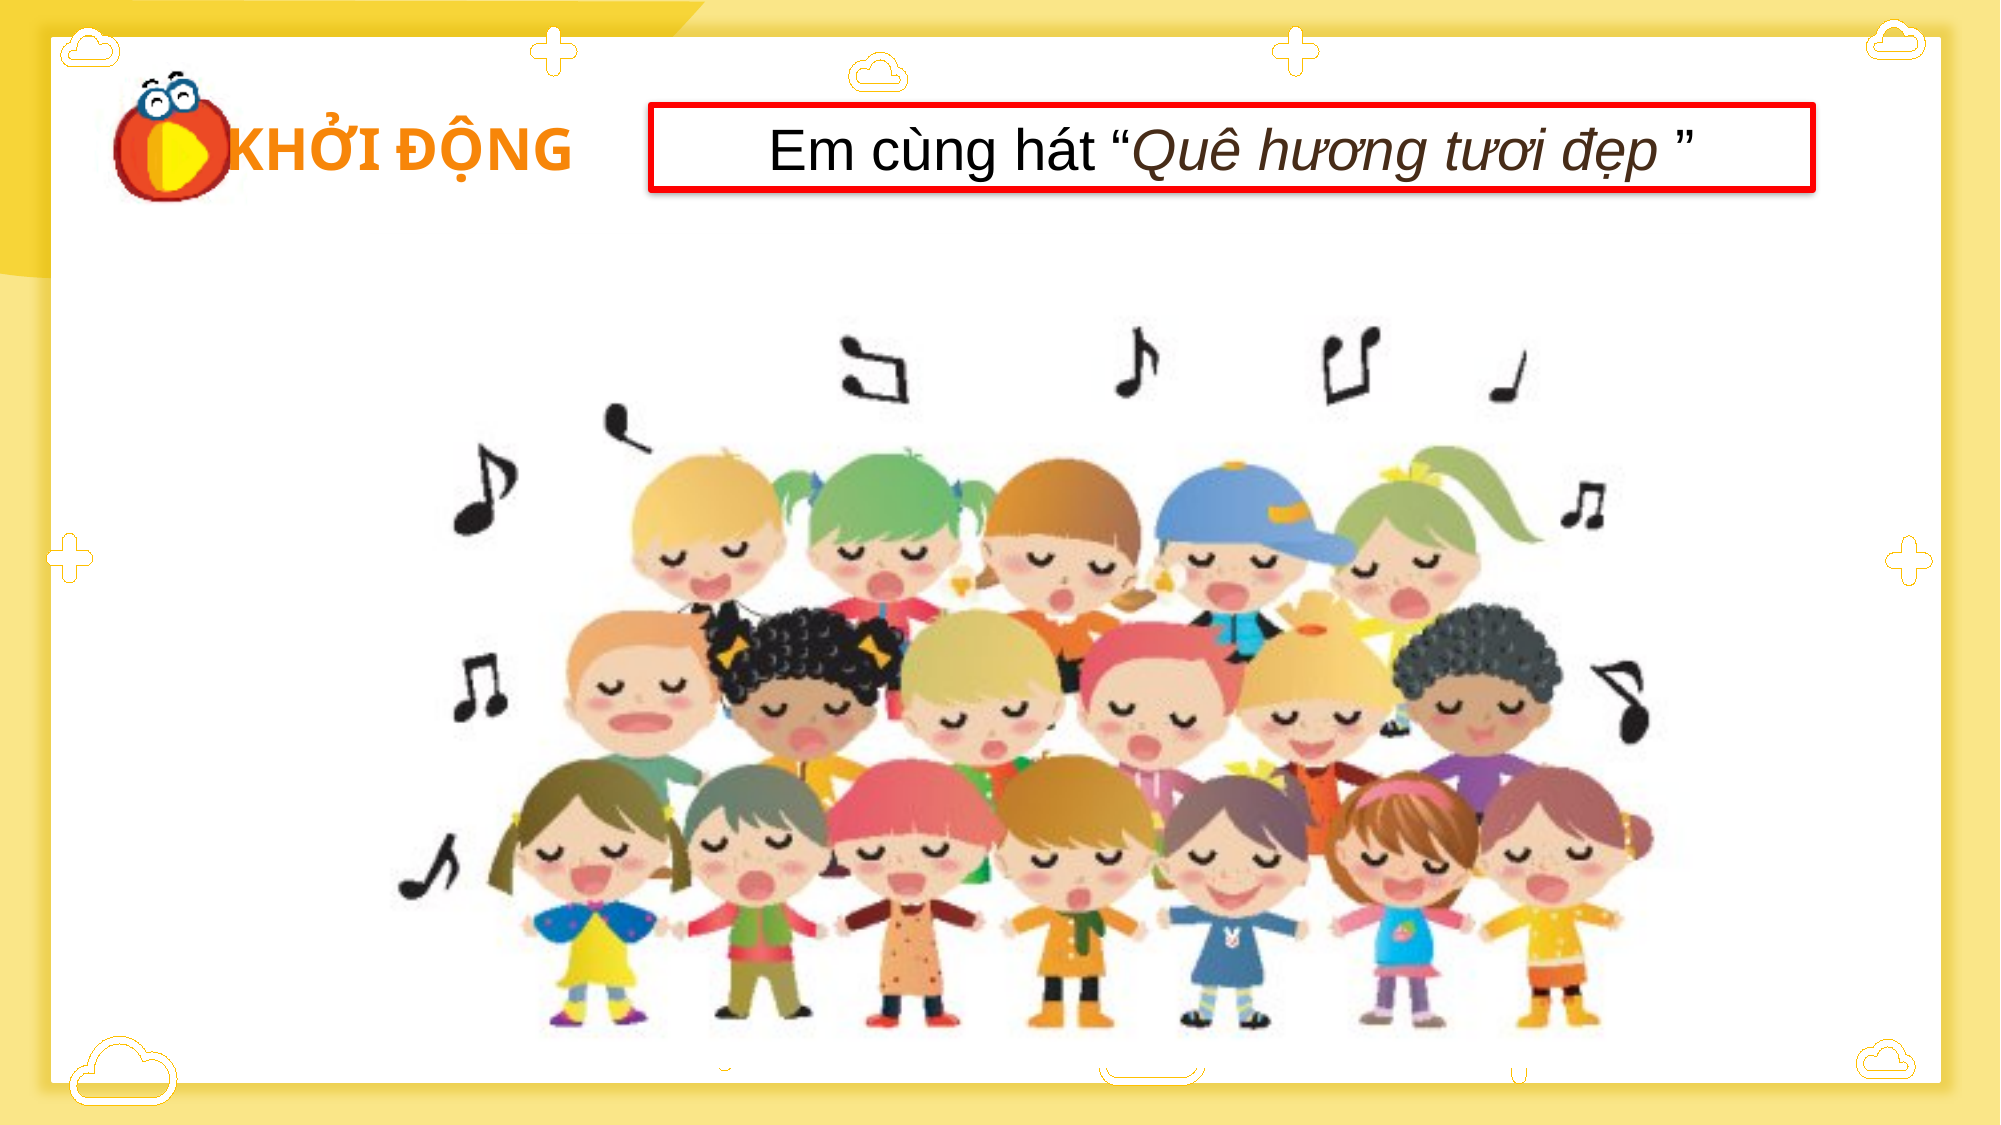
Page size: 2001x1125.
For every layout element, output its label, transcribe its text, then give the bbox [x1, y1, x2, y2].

text_box Em cùng hát “Quê hương tươi đẹp ” [648, 102, 1816, 193]
picture [370, 232, 1701, 1068]
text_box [81, 62, 556, 223]
